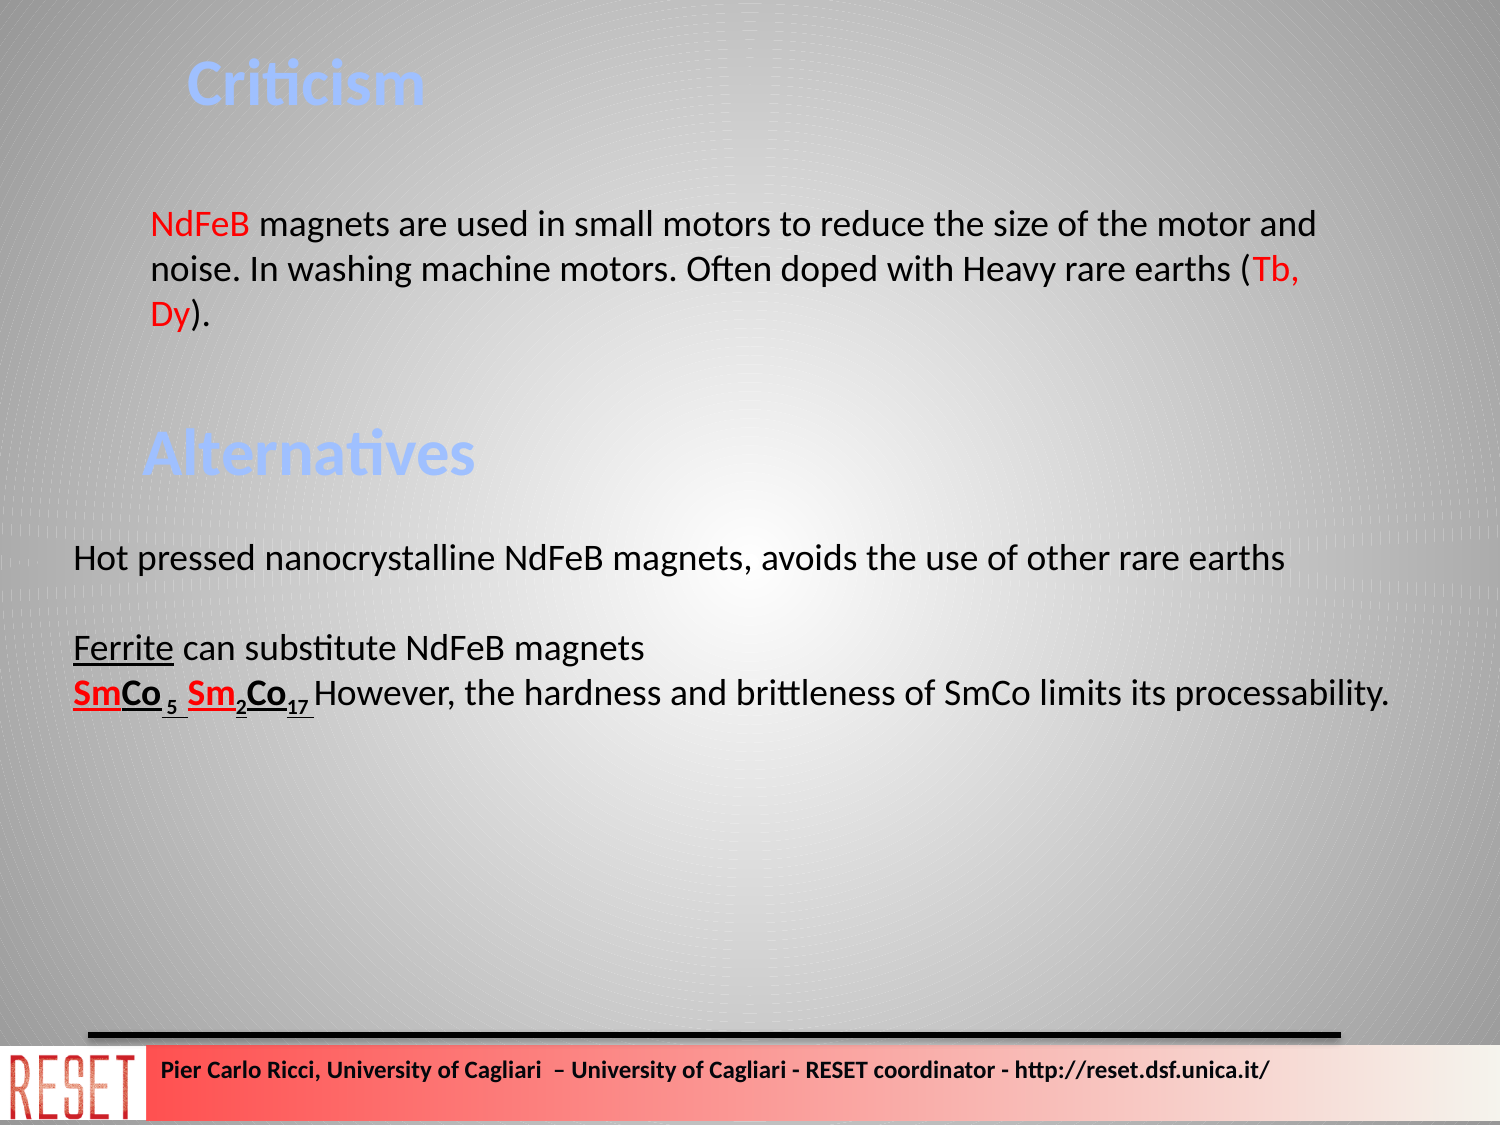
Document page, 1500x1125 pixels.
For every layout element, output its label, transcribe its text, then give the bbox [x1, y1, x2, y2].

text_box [0, 1034, 1500, 1122]
text_box Criticism [172, 31, 443, 127]
text_box Hot pressed nanocrystalline NdFeB magnets, avoids the use of other rare earths Ferrite can substitute NdFeB magnets SmCo 5 Sm2Co17 However, the hardness and brittleness of SmCo limits its processability. [58, 525, 1436, 727]
text_box NdFeB magnets are used in small motors to reduce the size of the motor and noise. In washing machine motors. Often doped with Heavy rare earths (Tb, Dy). [135, 191, 1353, 342]
text_box Alternatives [127, 401, 492, 497]
